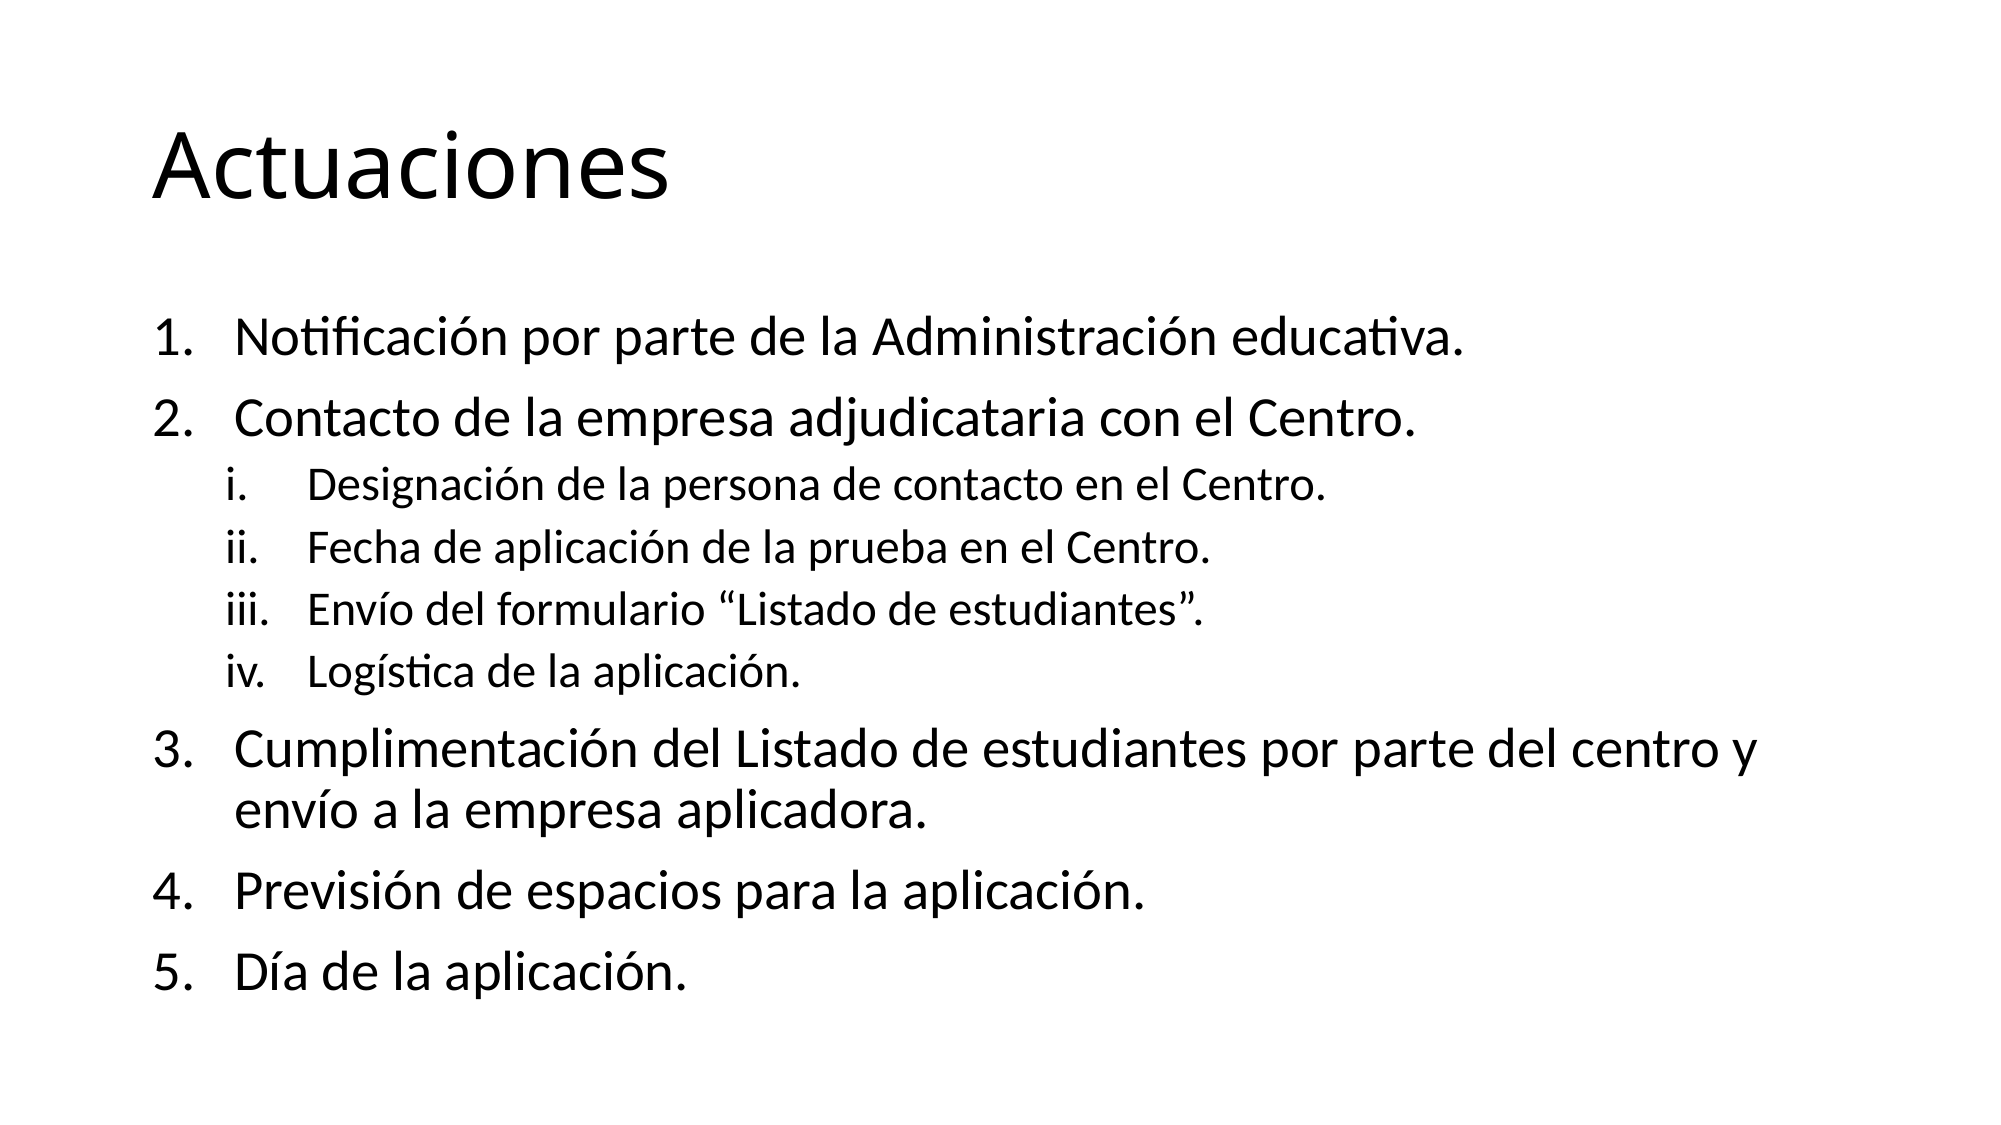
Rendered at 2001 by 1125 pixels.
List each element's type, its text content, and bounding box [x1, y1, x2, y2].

title Actuaciones [137, 59, 1863, 278]
list Notificación por parte de la Administración educativa. Contacto de la empresa adjudicataria con el Centro. Designación de la persona de contacto en el Centro. Fecha de aplicación de la prueba en el Centro. Envío del formulario “Listado de estudiantes”. Logística de la aplicación. Cumplimentación del Listado de estudiantes por parte del centro y envío a la empresa aplicadora. Previsión de espacios para la aplicación. Día de la aplicación. [137, 299, 1863, 1014]
